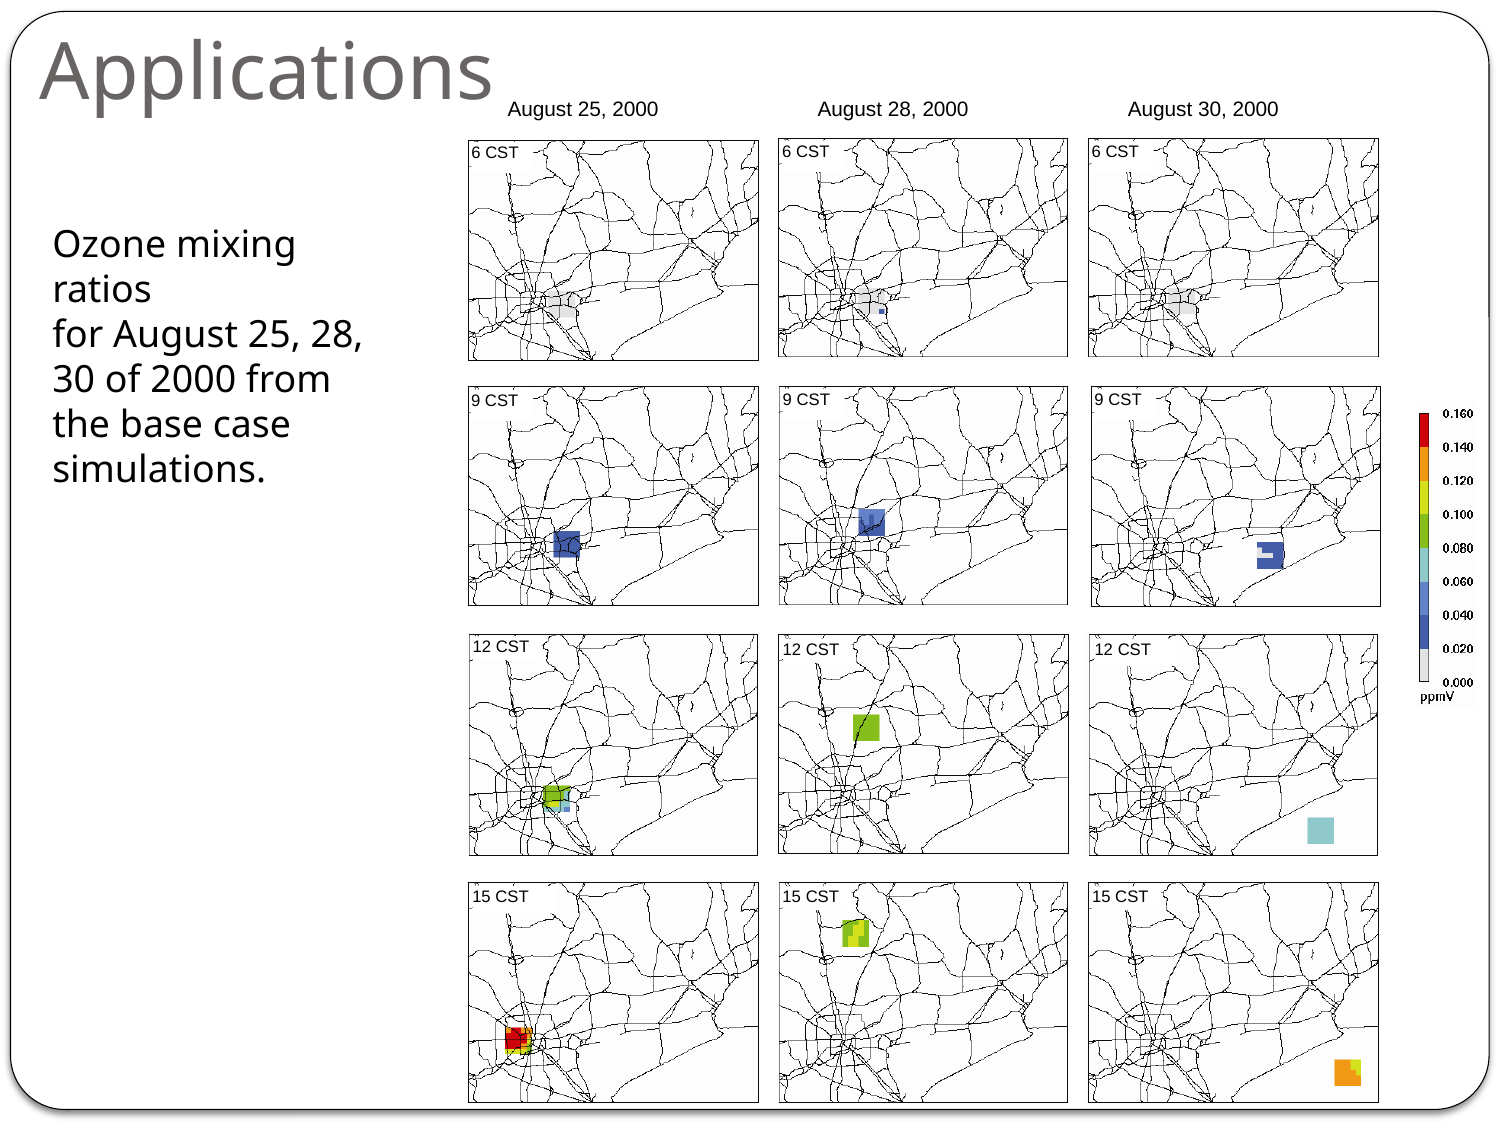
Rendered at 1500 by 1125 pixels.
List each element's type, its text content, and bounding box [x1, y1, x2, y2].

text_box Ozone mixing ratios for August 25, 28, 30 of 2000 from the base case simulations. [37, 212, 400, 543]
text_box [466, 49, 1500, 1125]
title Applications [24, 12, 1375, 130]
